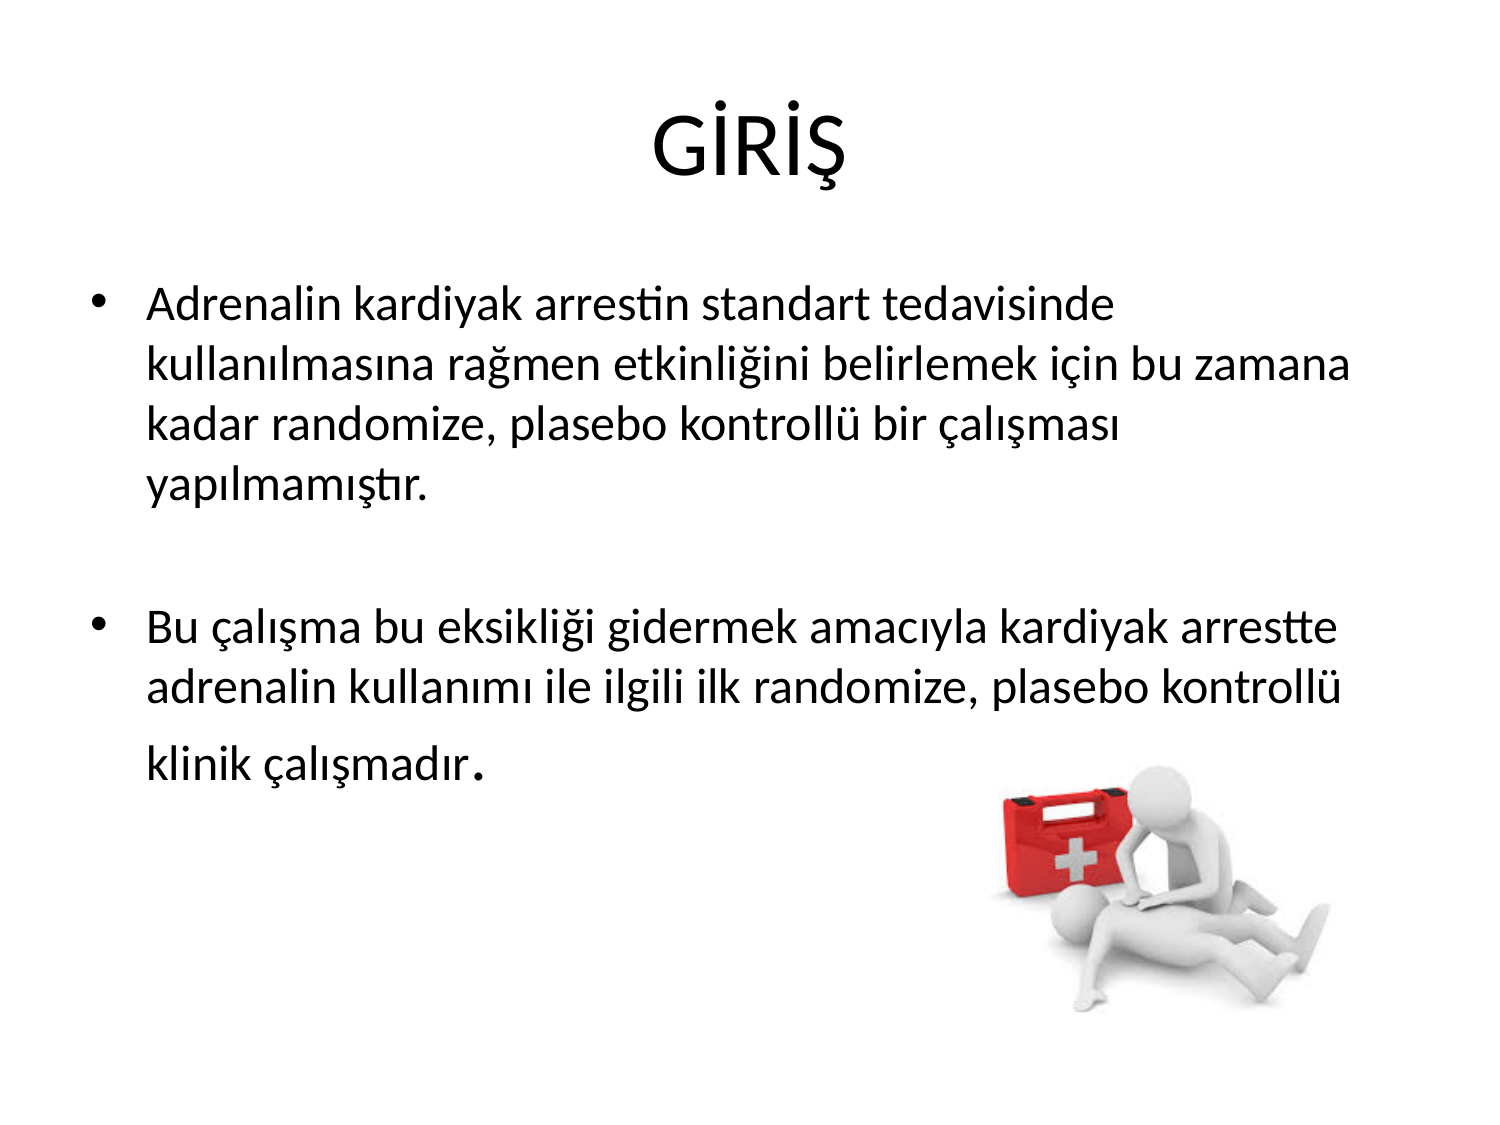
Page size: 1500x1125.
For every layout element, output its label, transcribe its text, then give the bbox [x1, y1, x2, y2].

picture [960, 738, 1366, 1042]
list Adrenalin kardiyak arrestin standart tedavisinde kullanılmasına rağmen etkinliğini belirlemek için bu zamana kadar randomize, plasebo kontrollü bir çalışması yapılmamıştır. Bu çalışma bu eksikliği gidermek amacıyla kardiyak arrestte adrenalin kullanımı ile ilgili ilk randomize, plasebo kontrollü klinik çalışmadır. [75, 262, 1425, 1005]
title GİRİŞ [75, 45, 1425, 233]
